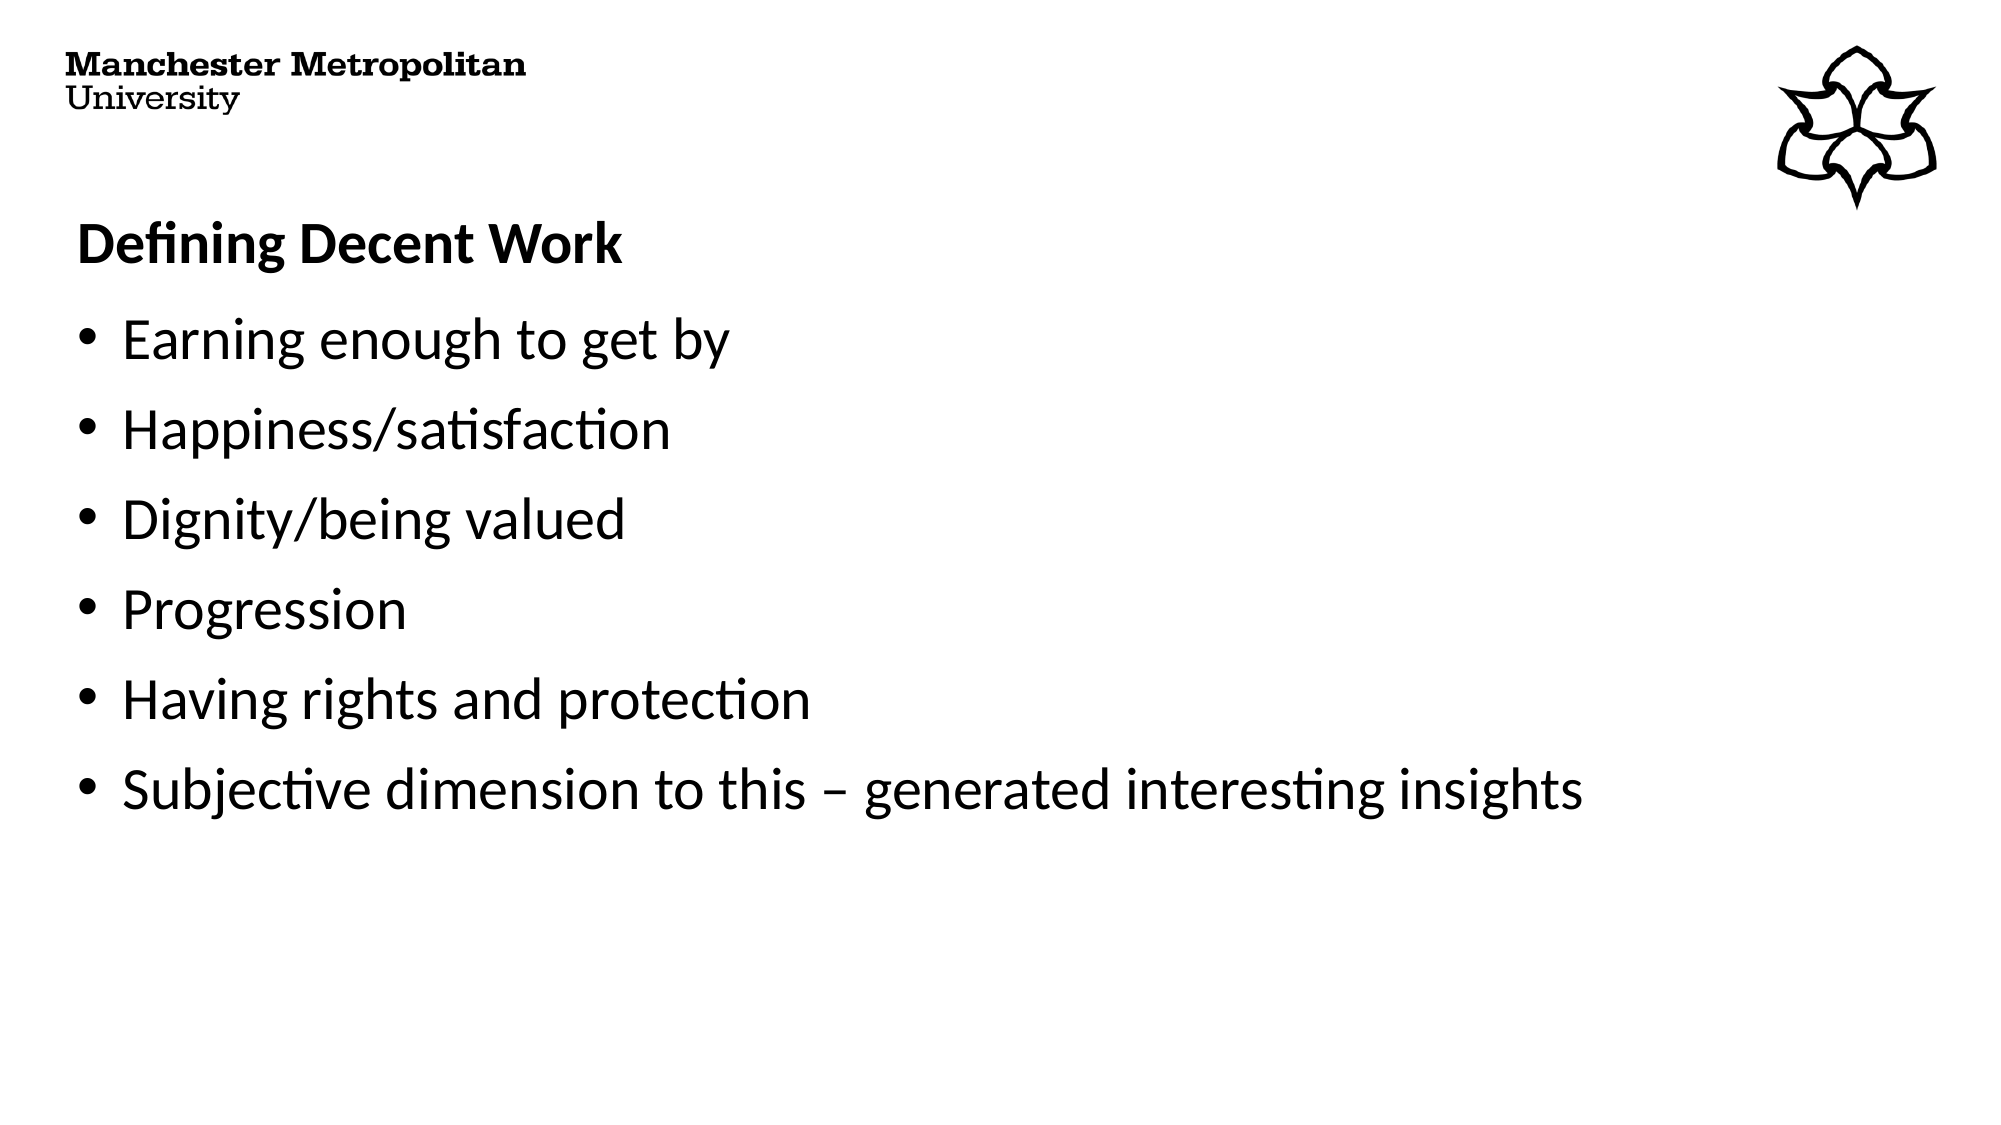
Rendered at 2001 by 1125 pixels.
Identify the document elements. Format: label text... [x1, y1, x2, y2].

picture [55, 42, 536, 124]
list Earning enough to get by Happiness/satisfaction Dignity/being valued Progression Having rights and protection Subjective dimension to this – generated interesting insights [62, 299, 1788, 1014]
picture [1765, 34, 1948, 221]
title Defining Decent Work [62, 135, 1788, 299]
